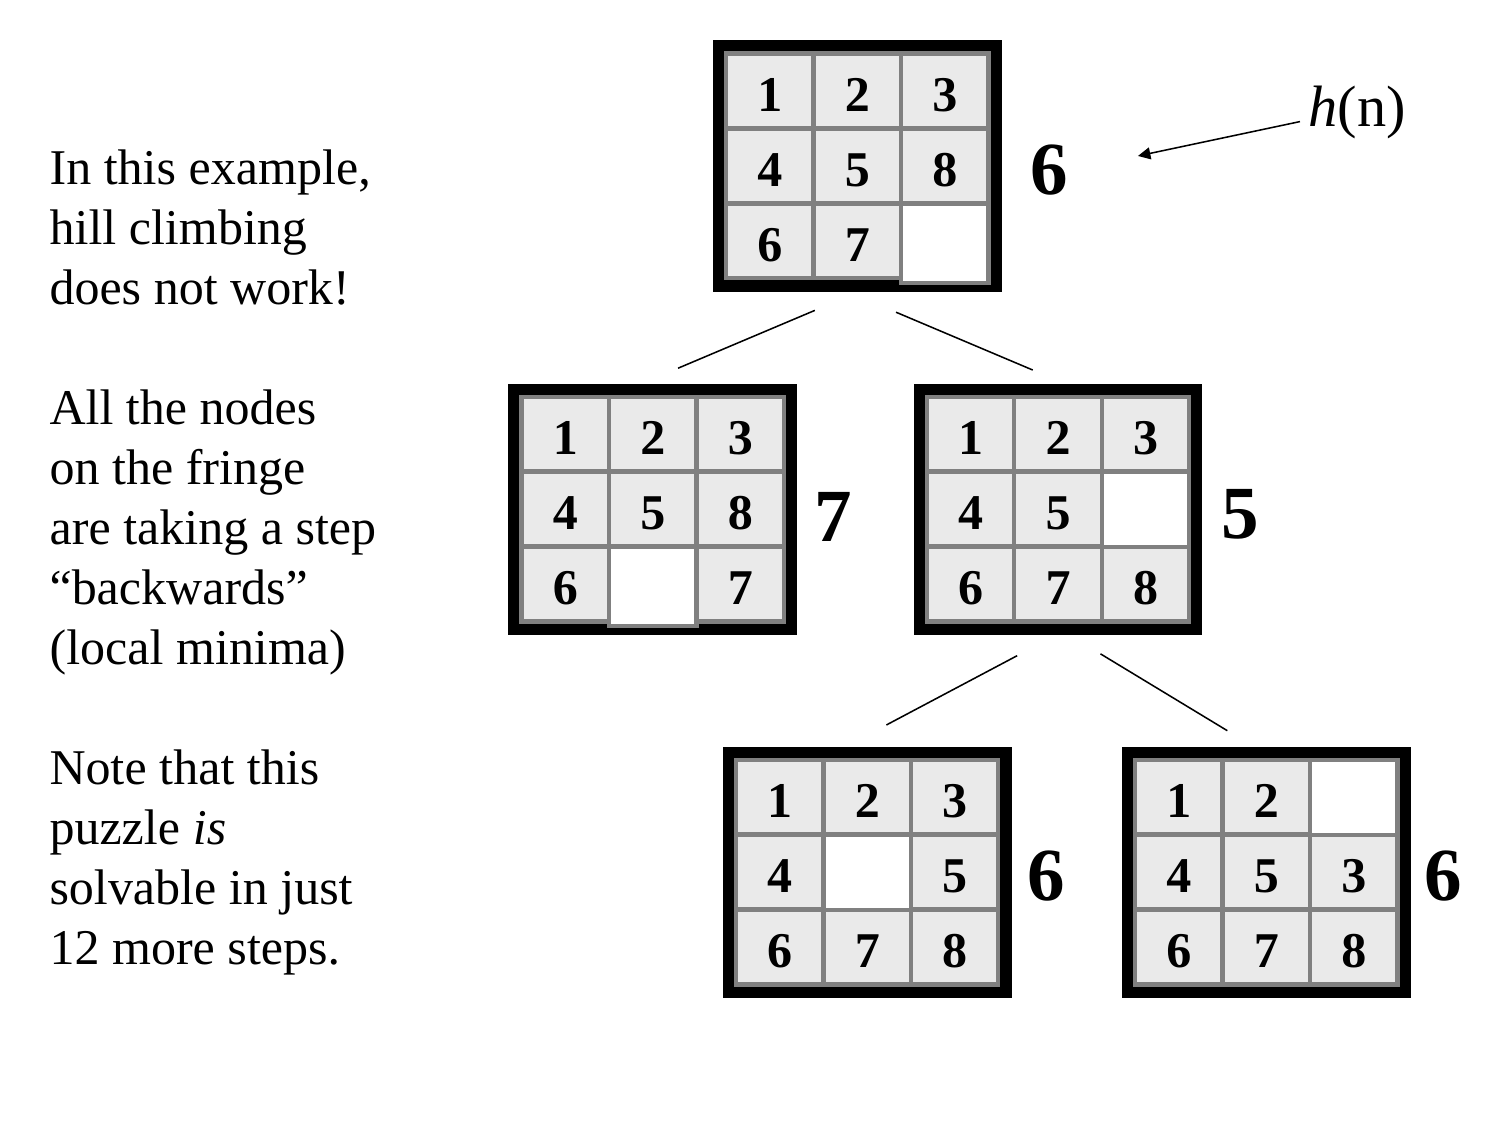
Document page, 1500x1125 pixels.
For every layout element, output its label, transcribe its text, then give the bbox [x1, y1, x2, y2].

text_box In this example, hill climbing does not work! All the nodes on the fringe are taking a step “backwards” (local minima) Note that this puzzle is solvable in just 12 more steps. [34, 127, 393, 982]
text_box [508, 40, 1478, 998]
